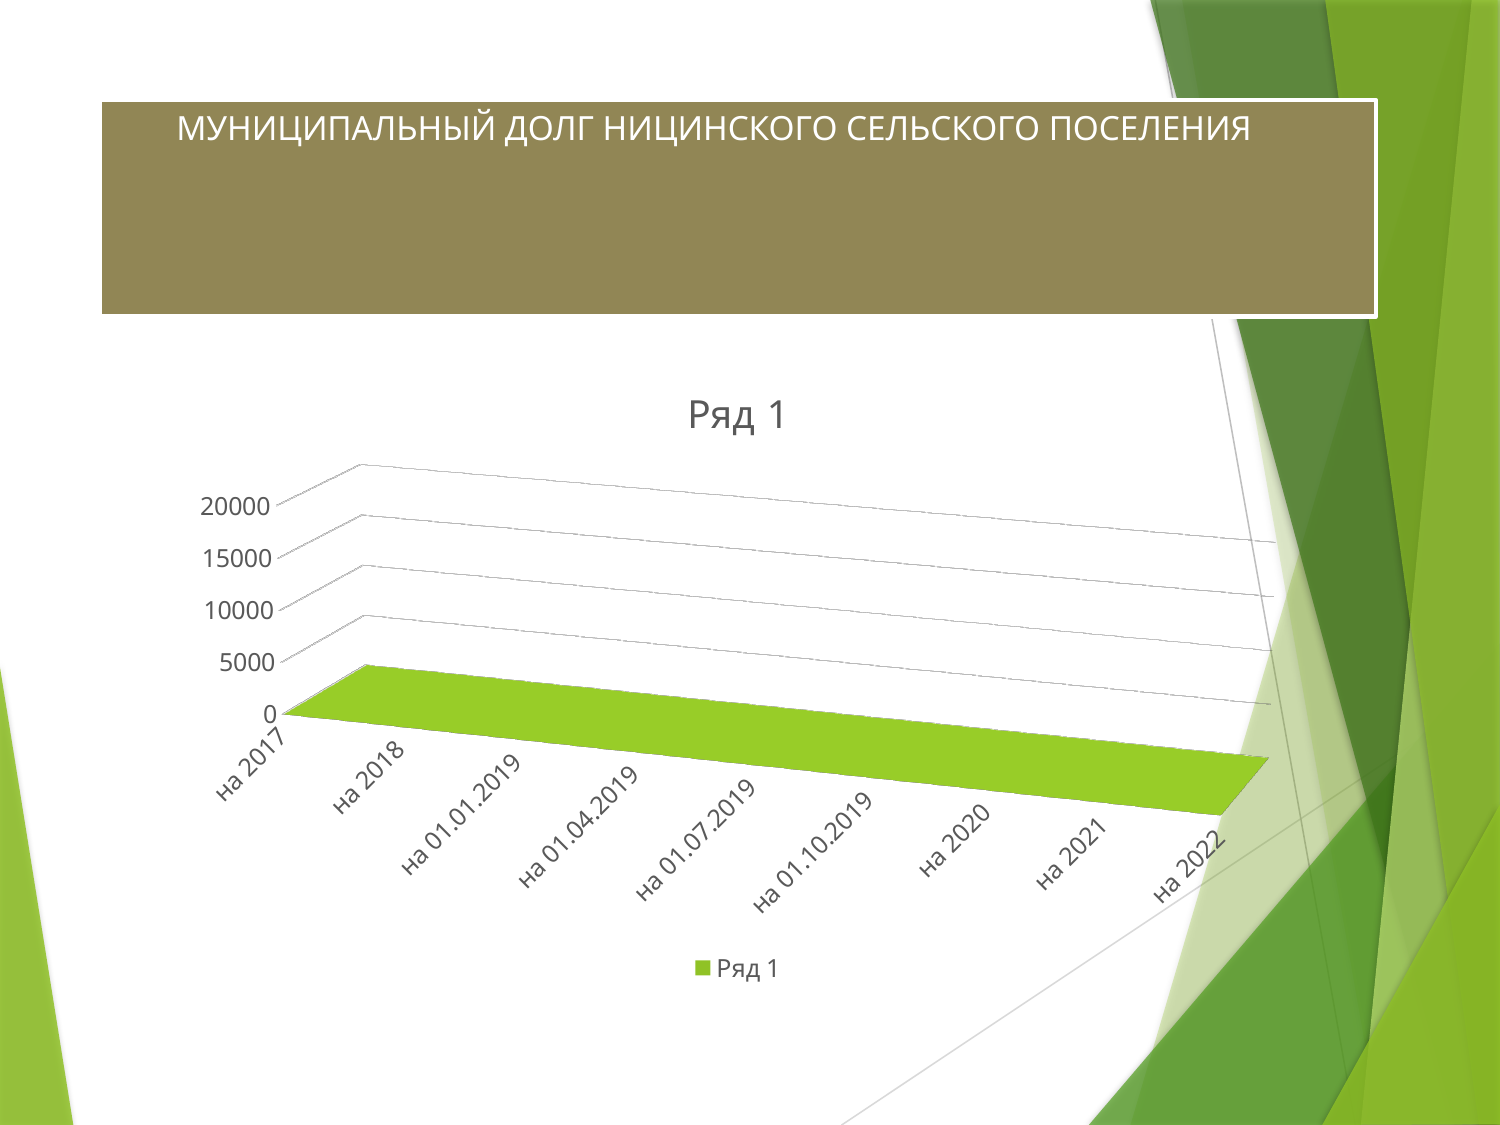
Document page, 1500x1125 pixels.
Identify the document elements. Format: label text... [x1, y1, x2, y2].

title МУНИЦИПАЛЬНЫЙ ДОЛГ НИЦИНСКОГО СЕЛЬСКОГО ПОСЕЛЕНИЯ [98, 98, 1378, 319]
chart [99, 353, 1377, 992]
